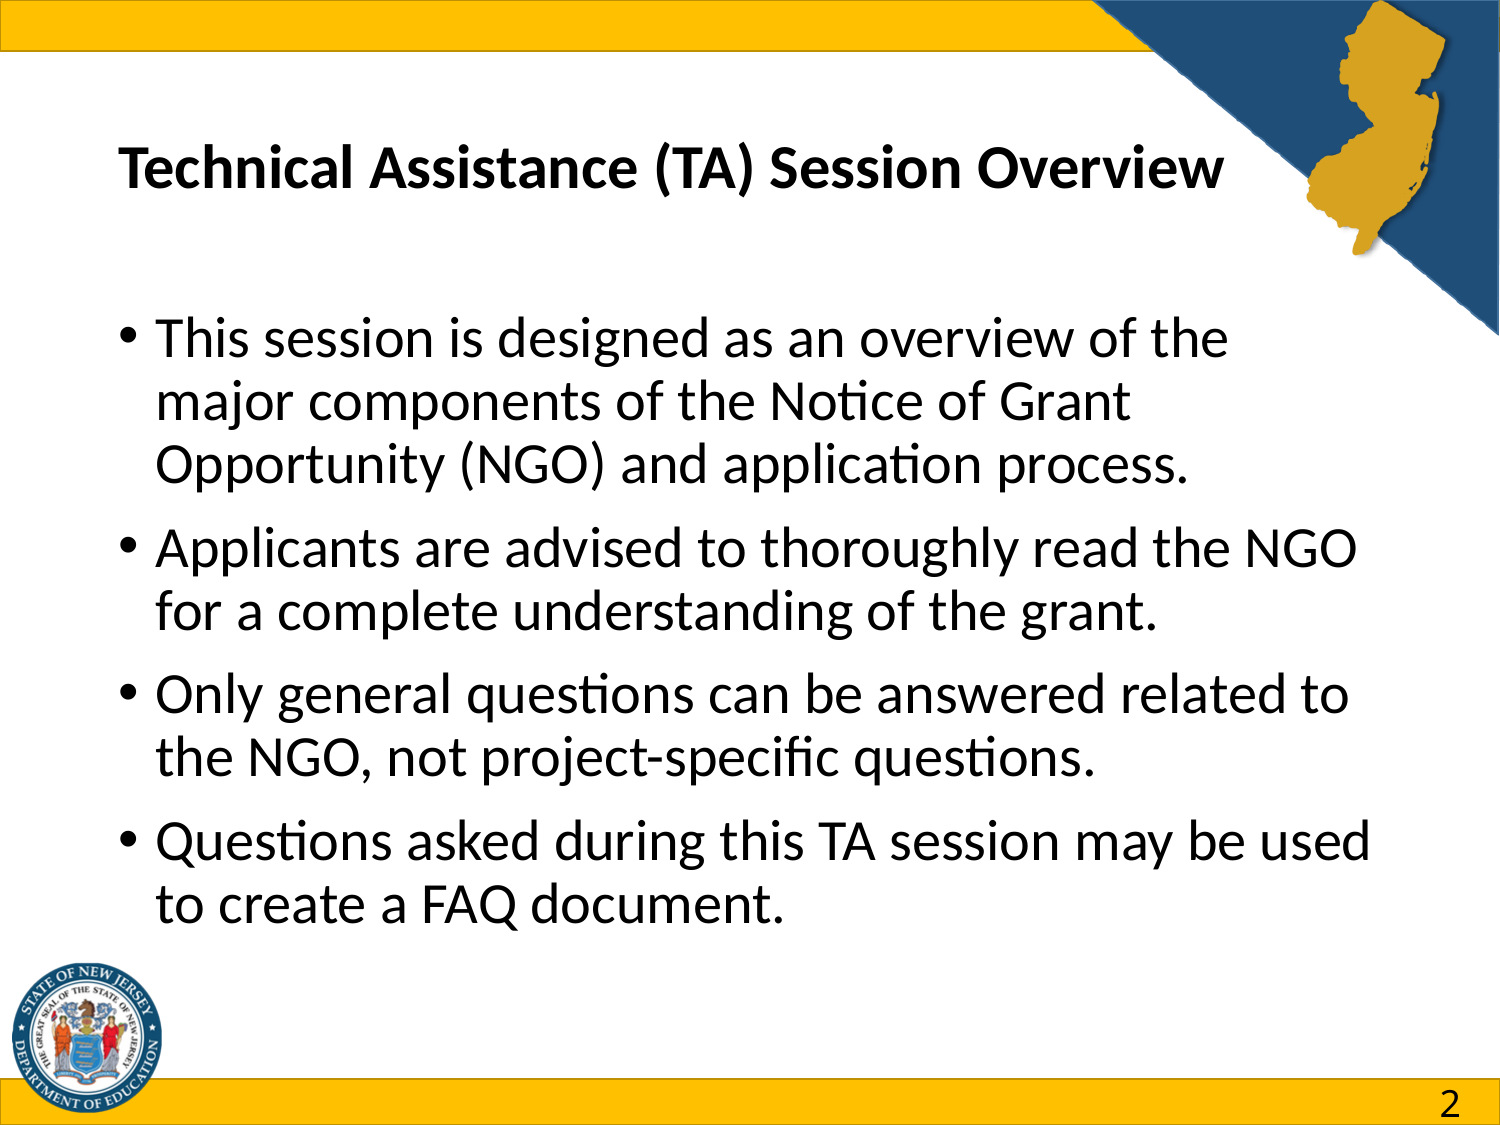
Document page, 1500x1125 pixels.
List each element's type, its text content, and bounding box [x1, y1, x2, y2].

list This session is designed as an overview of the major components of the Notice of Grant Opportunity (NGO) and application process. Applicants are advised to thoroughly read the NGO for a complete understanding of the grant. Only general questions can be answered related to the NGO, not project-specific questions. Questions asked during this TA session may be used to create a FAQ document. [103, 299, 1397, 1014]
picture [1090, 0, 1500, 336]
title Technical Assistance (TA) Session Overview [103, 59, 1397, 278]
picture [12, 962, 162, 1113]
slide_number 2 [1138, 1072, 1476, 1125]
